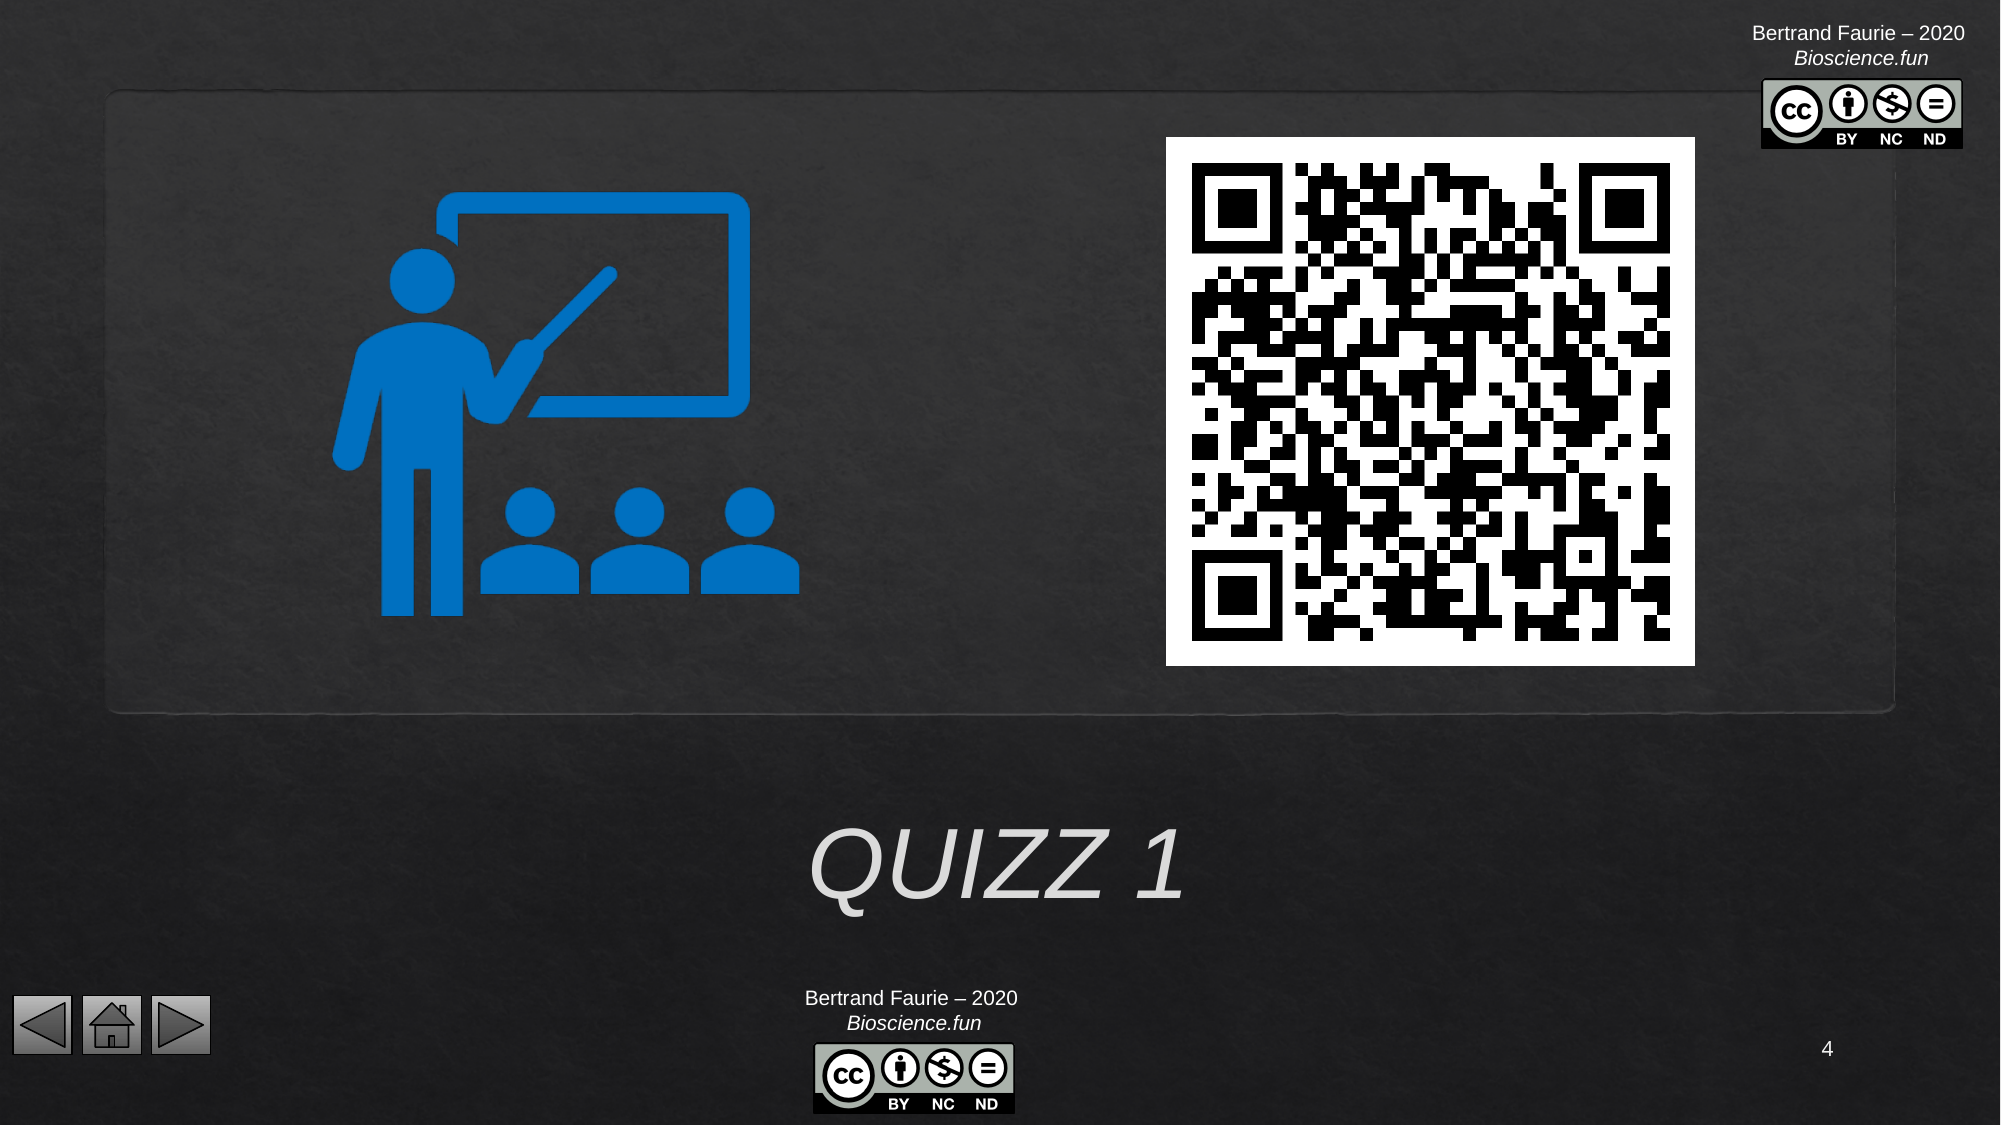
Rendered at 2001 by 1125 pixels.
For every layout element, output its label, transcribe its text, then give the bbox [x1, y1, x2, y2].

text_box [151, 995, 211, 1055]
picture [102, 89, 1898, 717]
text_box [12, 995, 73, 1055]
slide_number 4 [1724, 1020, 1849, 1080]
text_box [82, 995, 142, 1055]
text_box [1735, 12, 1988, 149]
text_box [788, 977, 1041, 1114]
text_box QUIZZ 1 [224, 740, 1774, 926]
